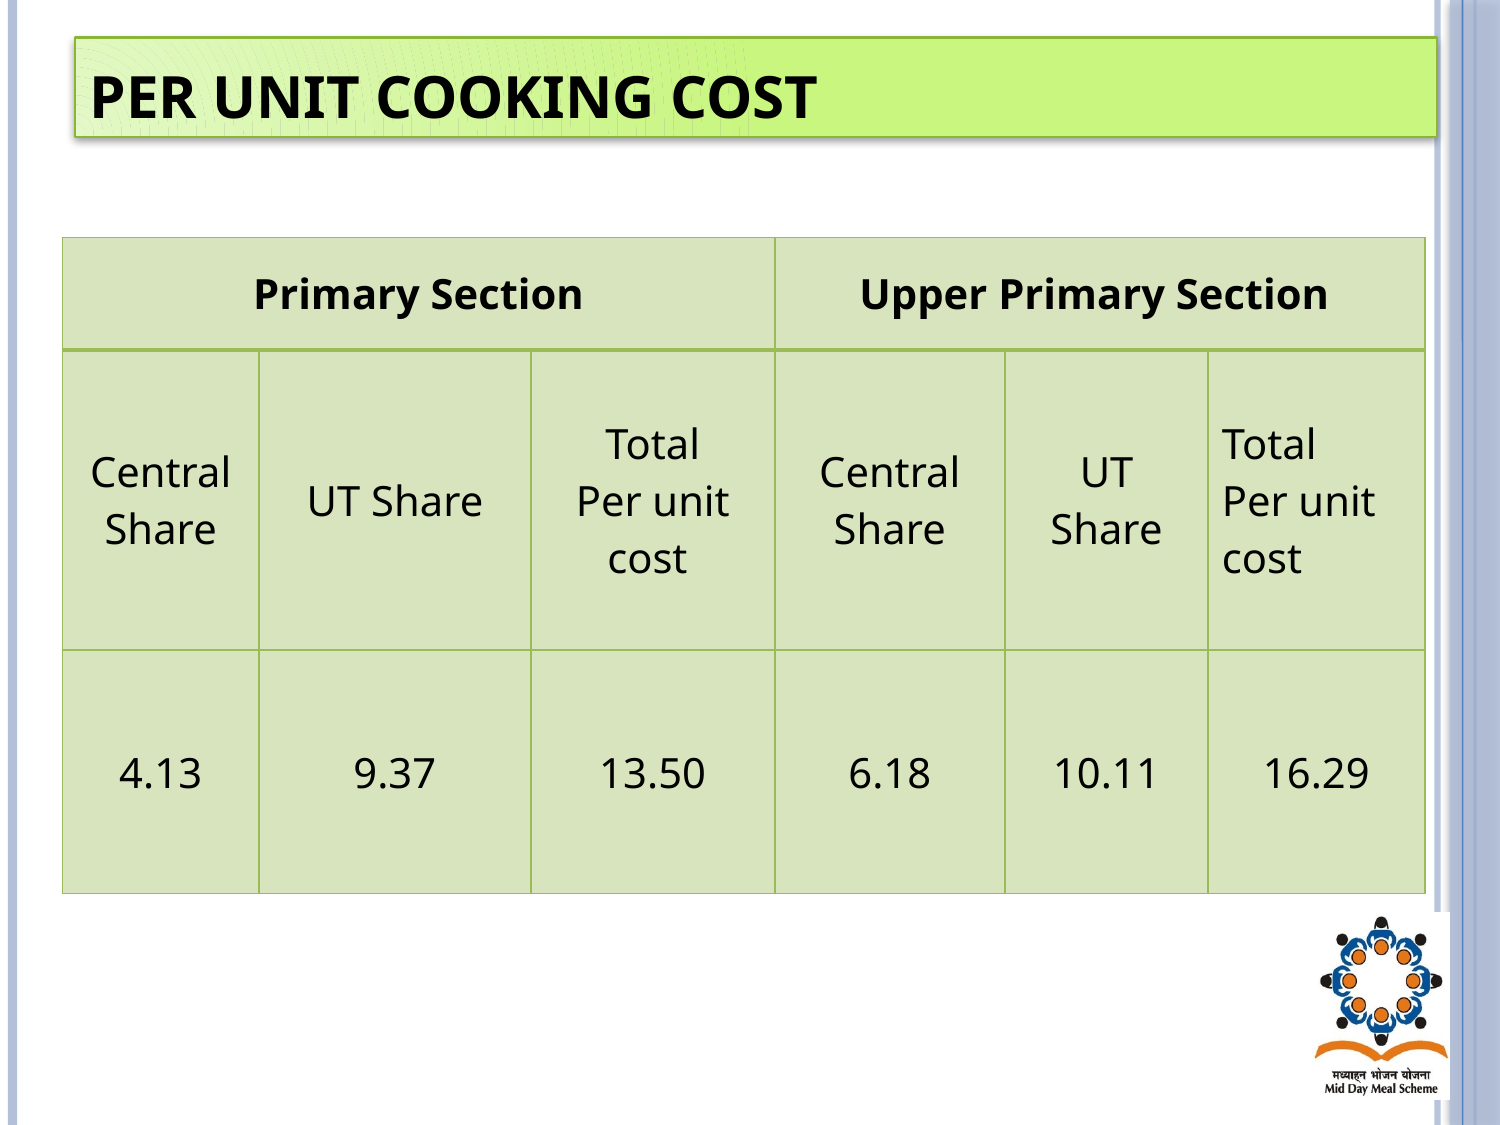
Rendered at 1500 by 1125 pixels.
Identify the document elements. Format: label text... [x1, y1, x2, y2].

picture [1311, 911, 1451, 1101]
title Per Unit cooking cost [74, 36, 1438, 138]
table_cell UT Share [260, 352, 530, 649]
table_cell UT Share [1006, 352, 1207, 649]
table_cell 6.18 [776, 651, 1004, 893]
table_cell 13.50 [532, 651, 774, 893]
table_header Primary Section [63, 238, 774, 348]
table_cell Total Per unit cost [532, 352, 774, 649]
table_cell Central Share [63, 352, 258, 649]
table_cell 16.29 [1209, 651, 1424, 893]
table_cell Total Per unit cost [1209, 352, 1424, 649]
table_header Upper Primary Section [776, 238, 1424, 348]
table_cell 4.13 [63, 651, 258, 893]
table_cell Central Share [776, 352, 1004, 649]
table_cell 10.11 [1006, 651, 1207, 893]
table_cell 9.37 [260, 651, 530, 893]
